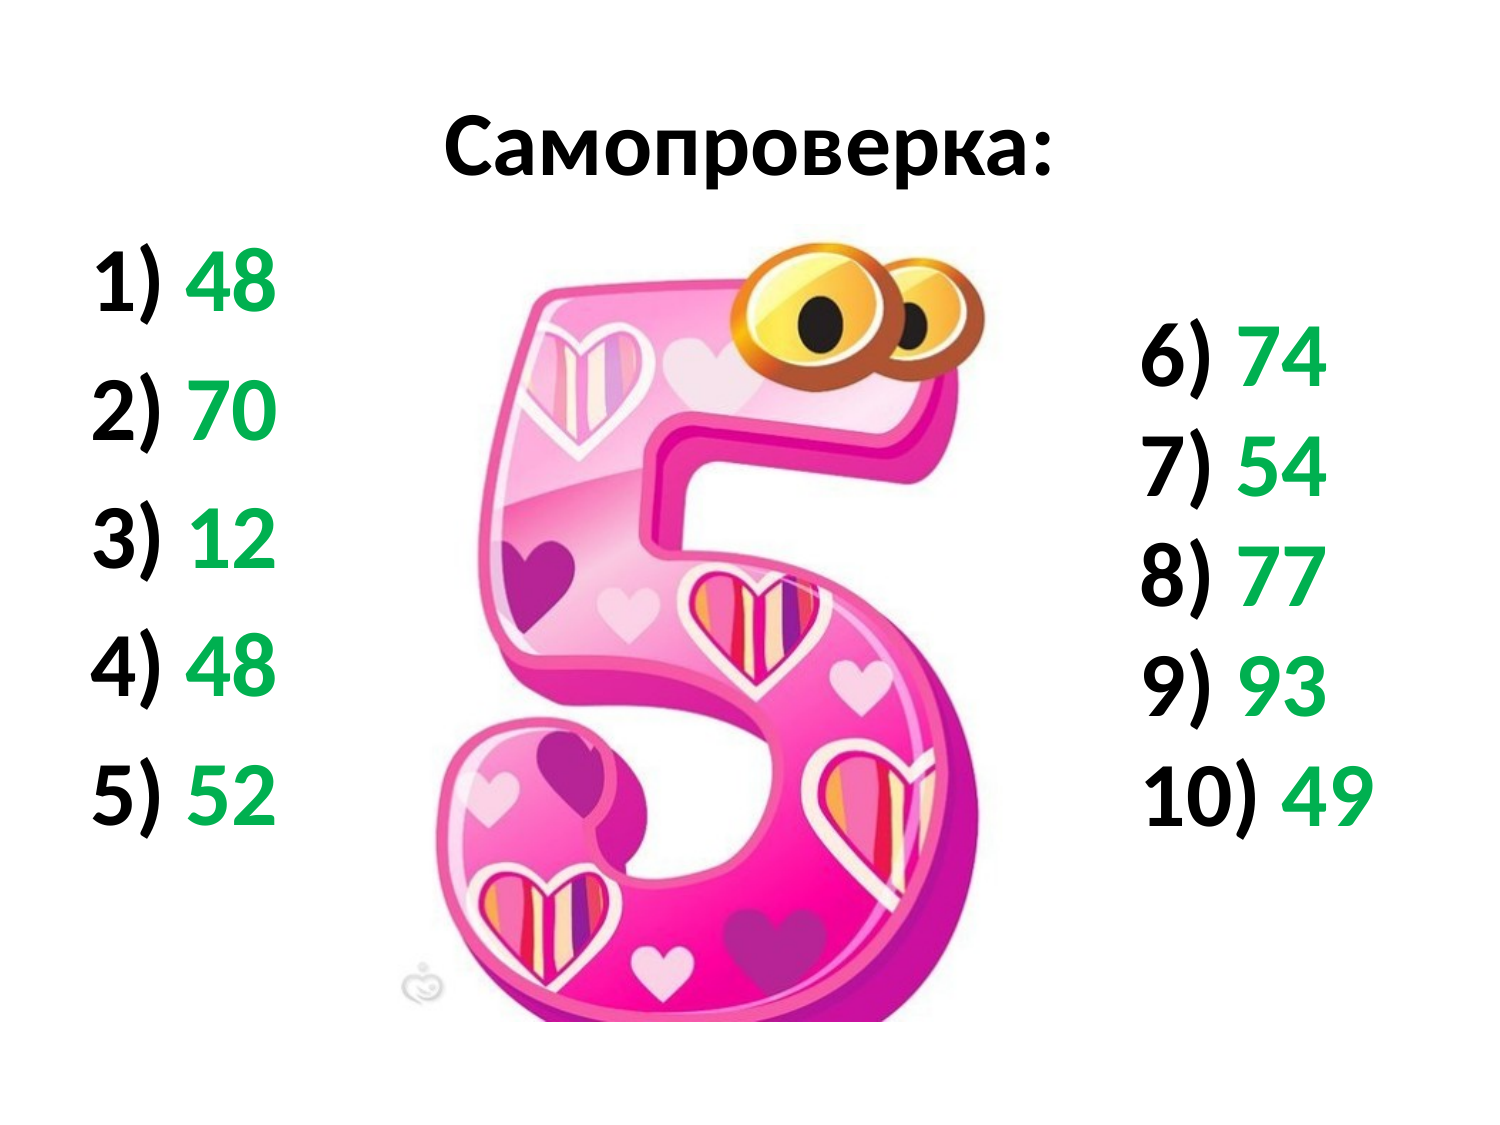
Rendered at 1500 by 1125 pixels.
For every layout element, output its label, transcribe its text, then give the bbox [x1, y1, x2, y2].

title Самопроверка: [75, 45, 1425, 233]
list 1) 48 2) 70 3) 12 4) 48 5) 52 [75, 212, 588, 1063]
picture [387, 224, 1026, 1023]
text_box 6) 74 7) 54 8) 77 9) 93 10) 49 [1124, 287, 1438, 852]
